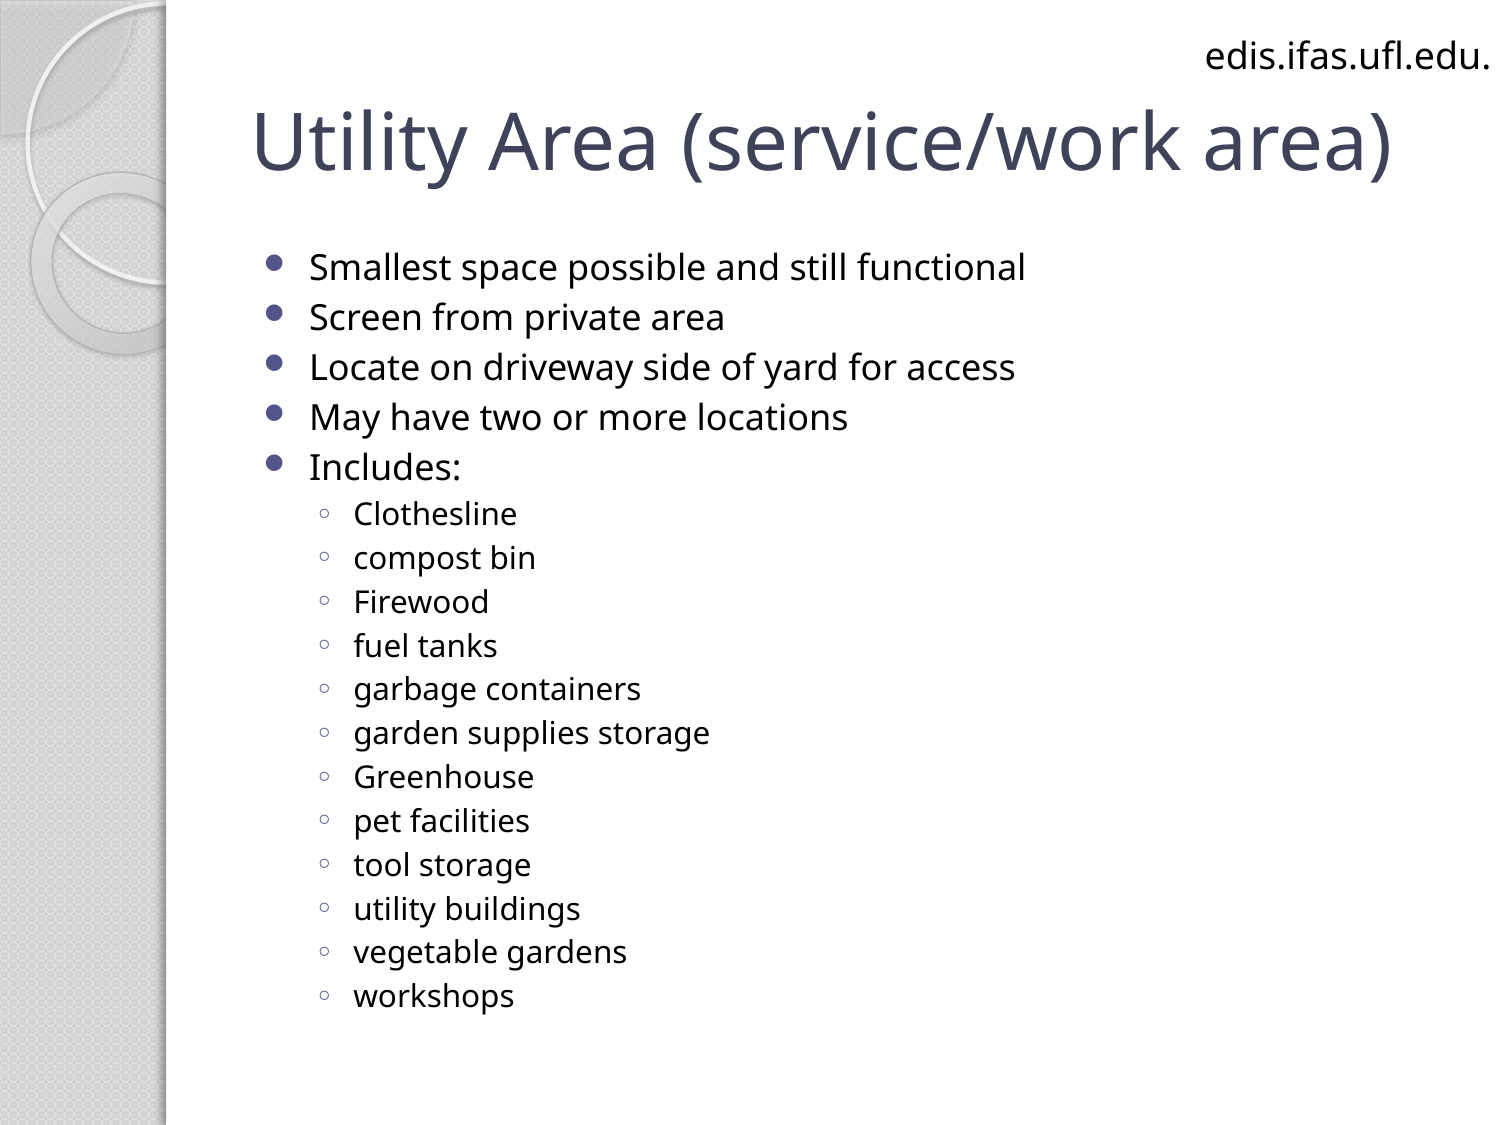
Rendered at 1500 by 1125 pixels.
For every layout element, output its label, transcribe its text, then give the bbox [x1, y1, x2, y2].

list Smallest space possible and still functional Screen from private area Locate on driveway side of yard for access May have two or more locations Includes: Clothesline compost bin Firewood fuel tanks garbage containers garden supplies storage Greenhouse pet facilities tool storage utility buildings vegetable gardens workshops [235, 237, 1466, 1025]
text_box edis.ifas.ufl.edu. [1189, 24, 1500, 85]
title Utility Area (service/work area) [235, 45, 1466, 233]
